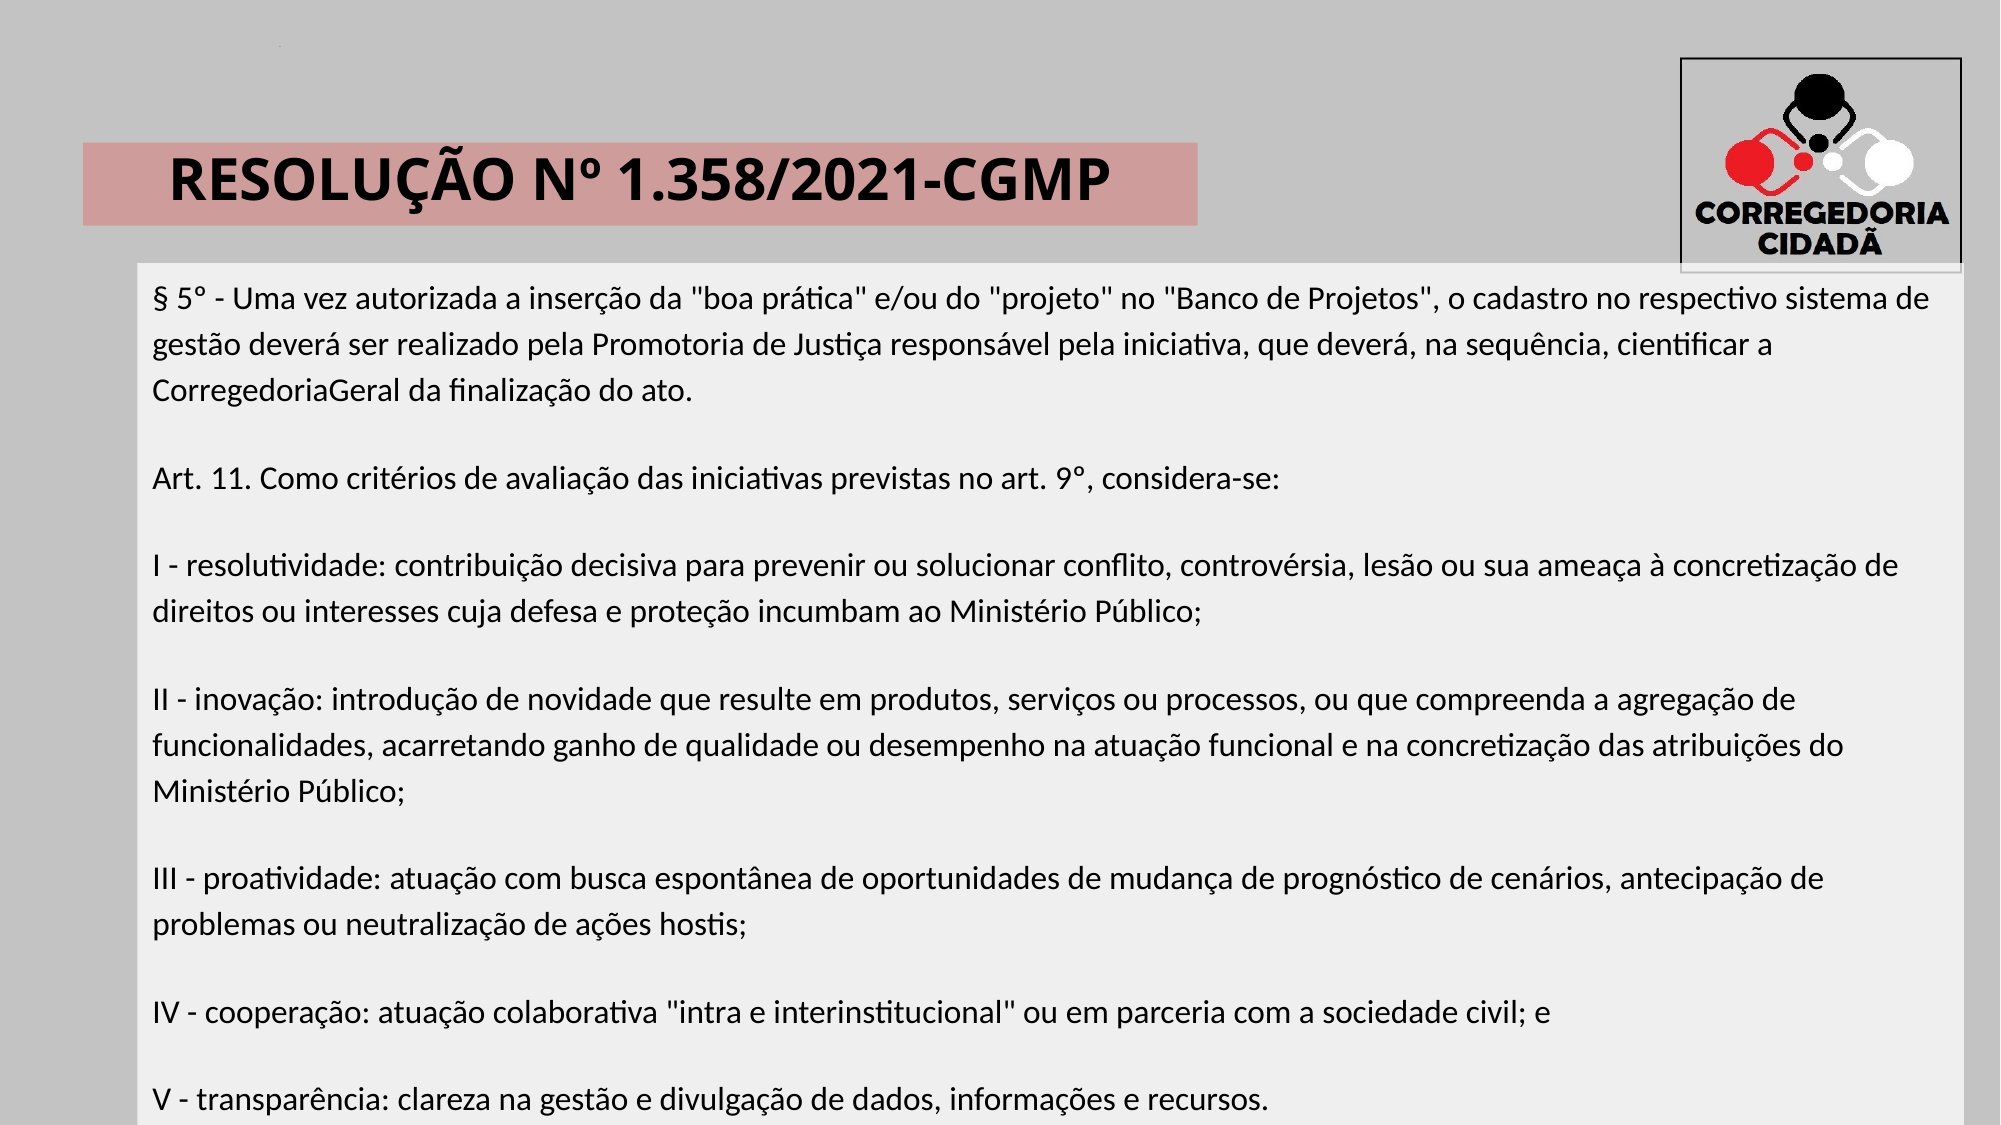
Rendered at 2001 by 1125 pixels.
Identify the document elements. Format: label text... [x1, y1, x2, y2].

list § 5º - Uma vez autorizada a inserção da "boa prática" e/ou do "projeto" no "Banco de Projetos", o cadastro no respectivo sistema de gestão deverá ser realizado pela Promotoria de Justiça responsável pela iniciativa, que deverá, na sequência, cientificar a CorregedoriaGeral da finalização do ato. Art. 11. Como critérios de avaliação das iniciativas previstas no art. 9º, considera-se: I - resolutividade: contribuição decisiva para prevenir ou solucionar conflito, controvérsia, lesão ou sua ameaça à concretização de direitos ou interesses cuja defesa e proteção incumbam ao Ministério Público; II - inovação: introdução de novidade que resulte em produtos, serviços ou processos, ou que compreenda a agregação de funcionalidades, acarretando ganho de qualidade ou desempenho na atuação funcional e na concretização das atribuições do Ministério Público; III - proatividade: atuação com busca espontânea de oportunidades de mudança de prognóstico de cenários, antecipação de problemas ou neutralização de ações hostis; IV - cooperação: atuação colaborativa "intra e interinstitucional" ou em parceria com a sociedade civil; e V - transparência: clareza na gestão e divulgação de dados, informações e recursos. [137, 263, 1964, 1125]
text_box RESOLUÇÃO Nº 1.358/2021-CGMP [83, 142, 1198, 226]
picture [0, 0, 2001, 1125]
